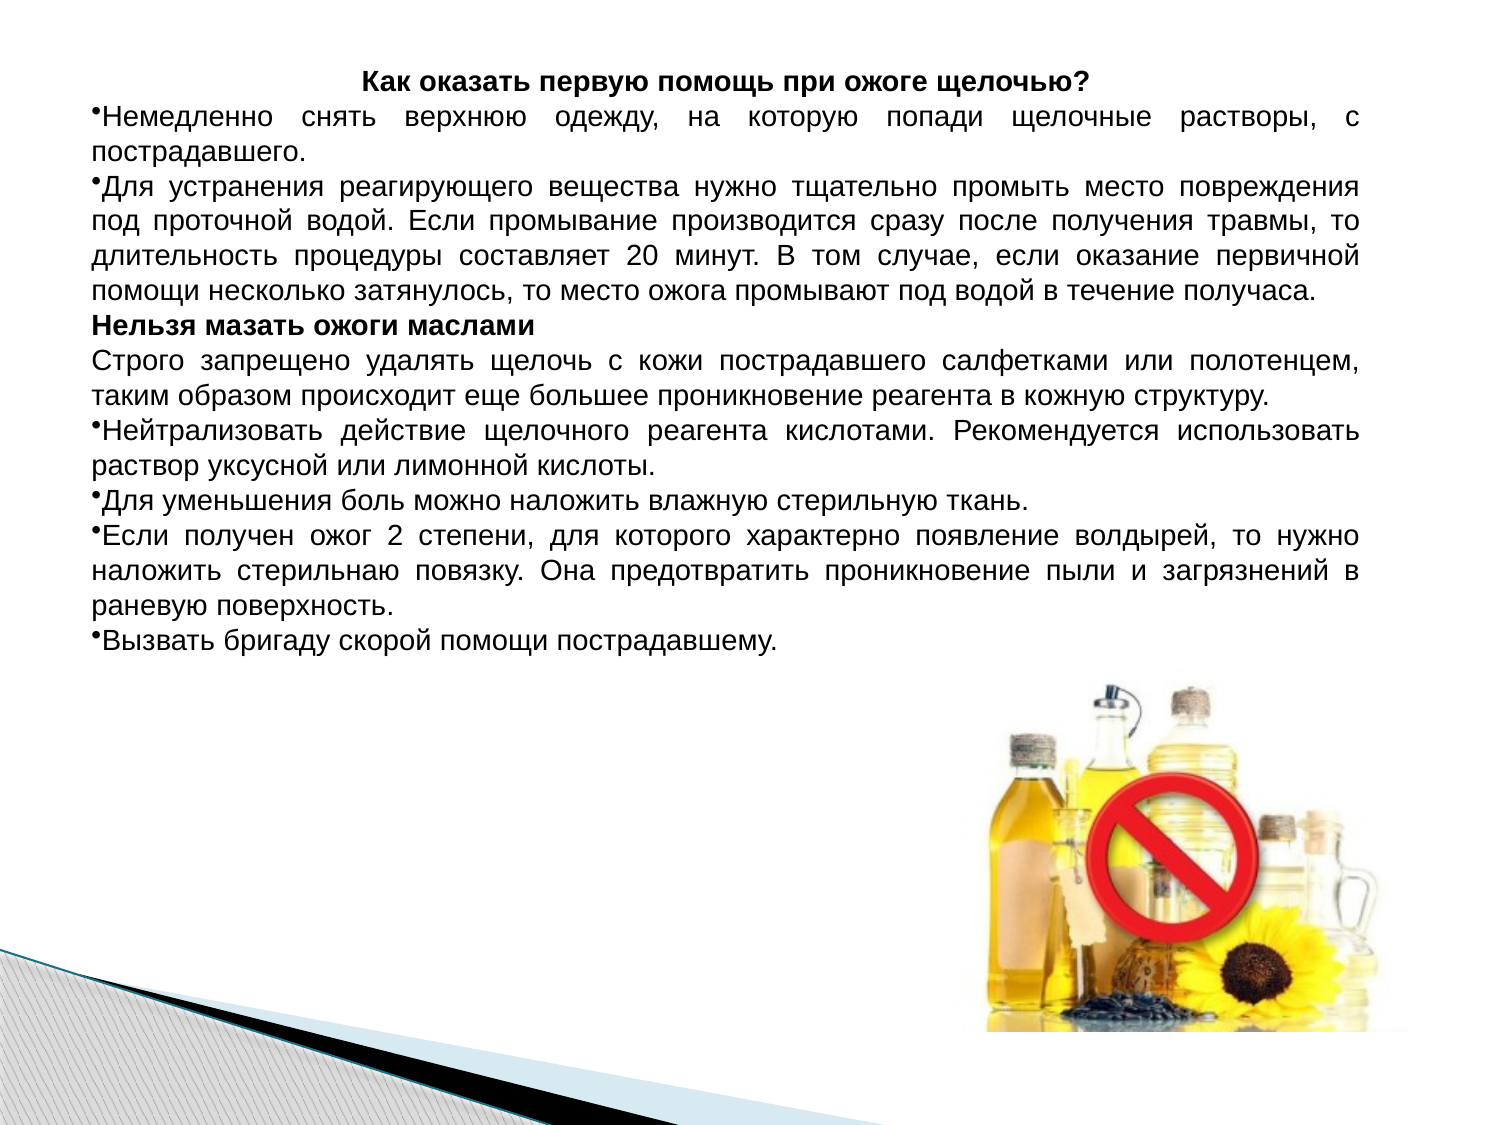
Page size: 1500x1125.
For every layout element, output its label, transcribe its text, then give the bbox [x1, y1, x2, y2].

picture [938, 668, 1408, 1032]
text_box Как оказать первую помощь при ожоге щелочью? Немедленно снять верхнюю одежду, на которую попади щелочные растворы, с пострадавшего. Для устранения реагирующего вещества нужно тщательно промыть место повреждения под проточной водой. Если промывание производится сразу после получения травмы, то длительность процедуры составляет 20 минут. В том случае, если оказание первичной помощи несколько затянулось, то место ожога промывают под водой в течение получаса. Нельзя мазать ожоги маслами Строго запрещено удалять щелочь с кожи пострадавшего салфетками или полотенцем, таким образом происходит еще большее проникновение реагента в кожную структуру. Нейтрализовать действие щелочного реагента кислотами. Рекомендуется использовать раствор уксусной или лимонной кислоты. Для уменьшения боль можно наложить влажную стерильную ткань. Если получен ожог 2 степени, для которого характерно появление волдырей, то нужно наложить стерильнаю повязку. Она предотвратить проникновение пыли и загрязнений в раневую поверхность. Вызвать бригаду скорой помощи пострадавшему. [76, 54, 1376, 699]
